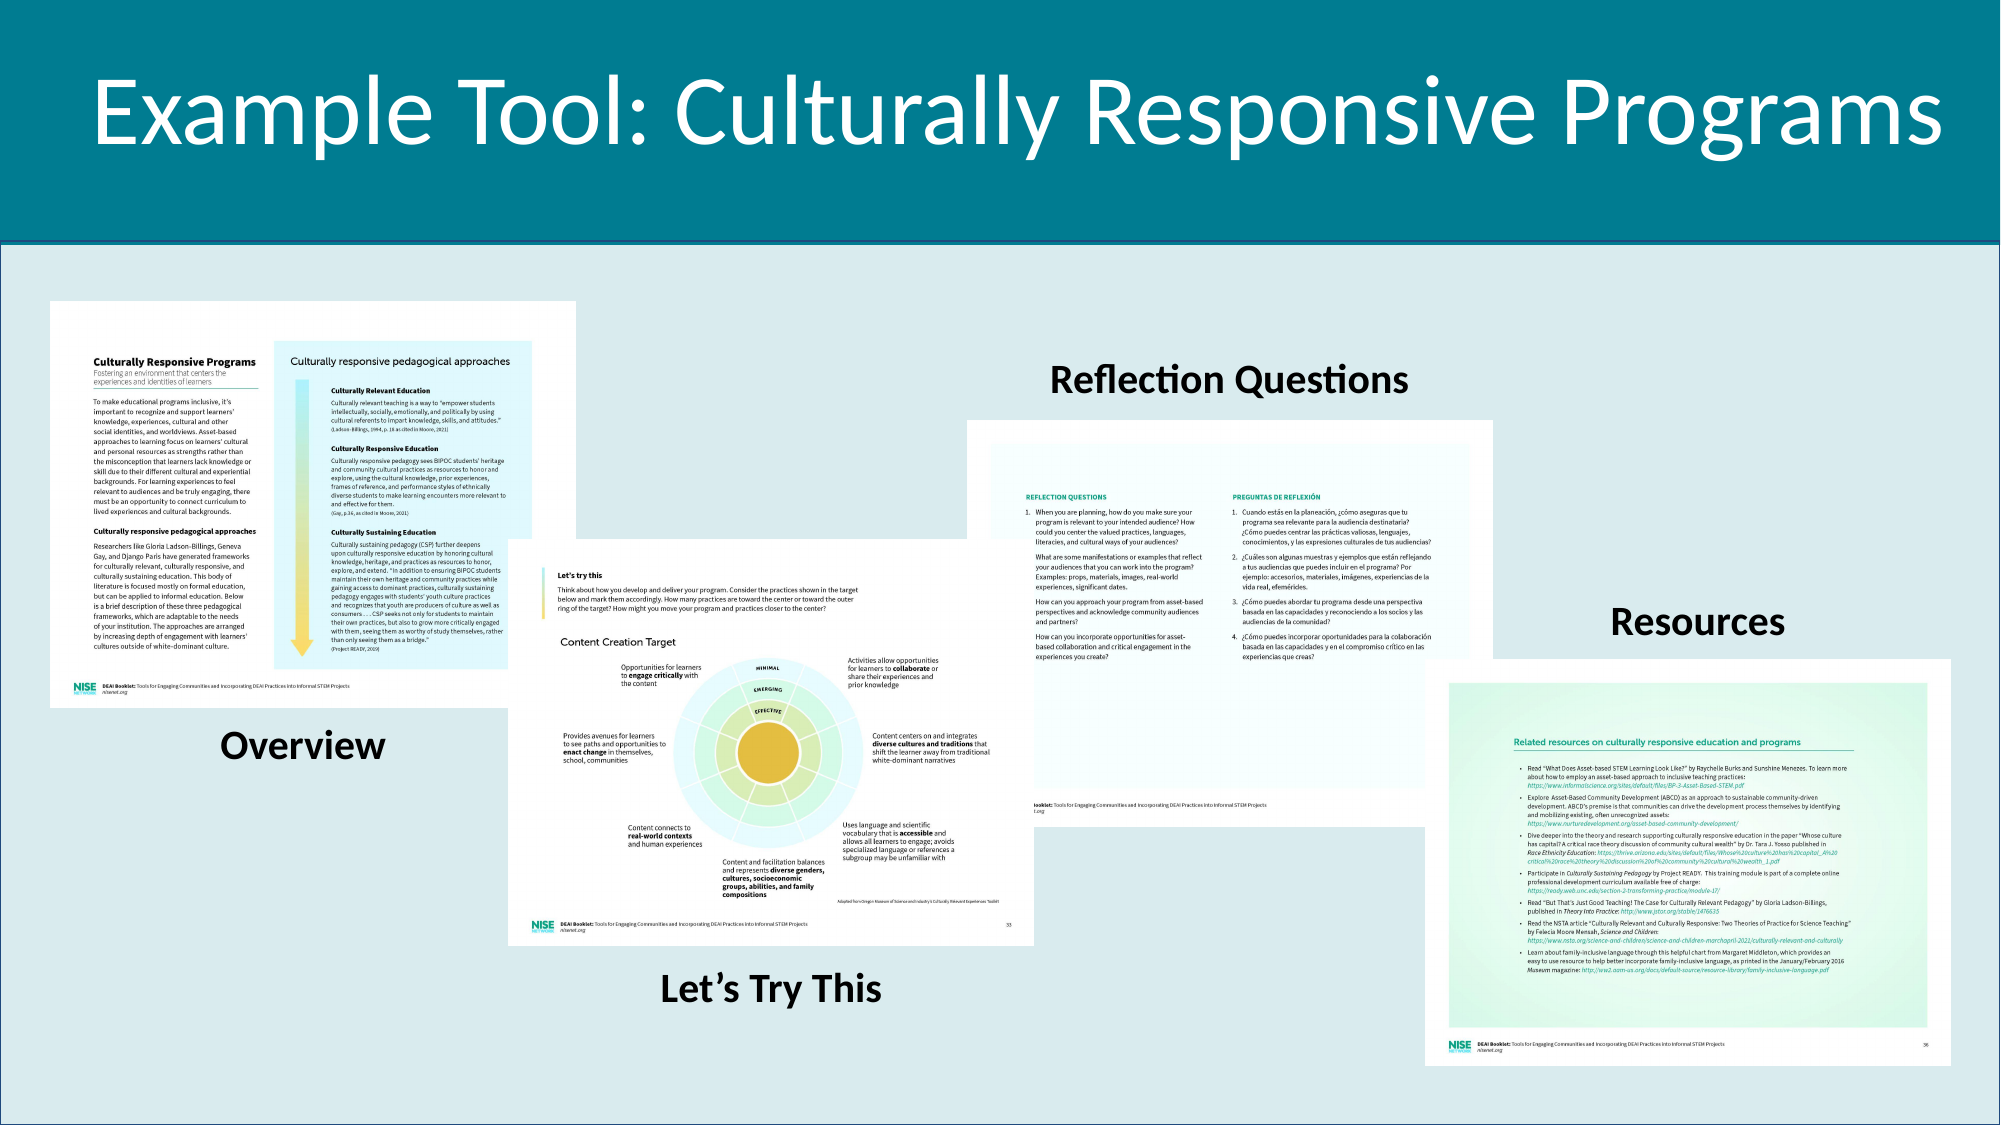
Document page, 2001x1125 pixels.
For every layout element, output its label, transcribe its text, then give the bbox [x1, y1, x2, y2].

title Example Tool: Culturally Responsive Programs [60, 36, 2000, 214]
text_box Overview [50, 715, 503, 783]
text_box [0, 240, 2000, 1125]
picture [50, 301, 1951, 1066]
text_box Resources [1496, 578, 1951, 658]
text_box Let’s Try This [519, 954, 1024, 1026]
text_box Reflection Questions [977, 336, 1482, 417]
